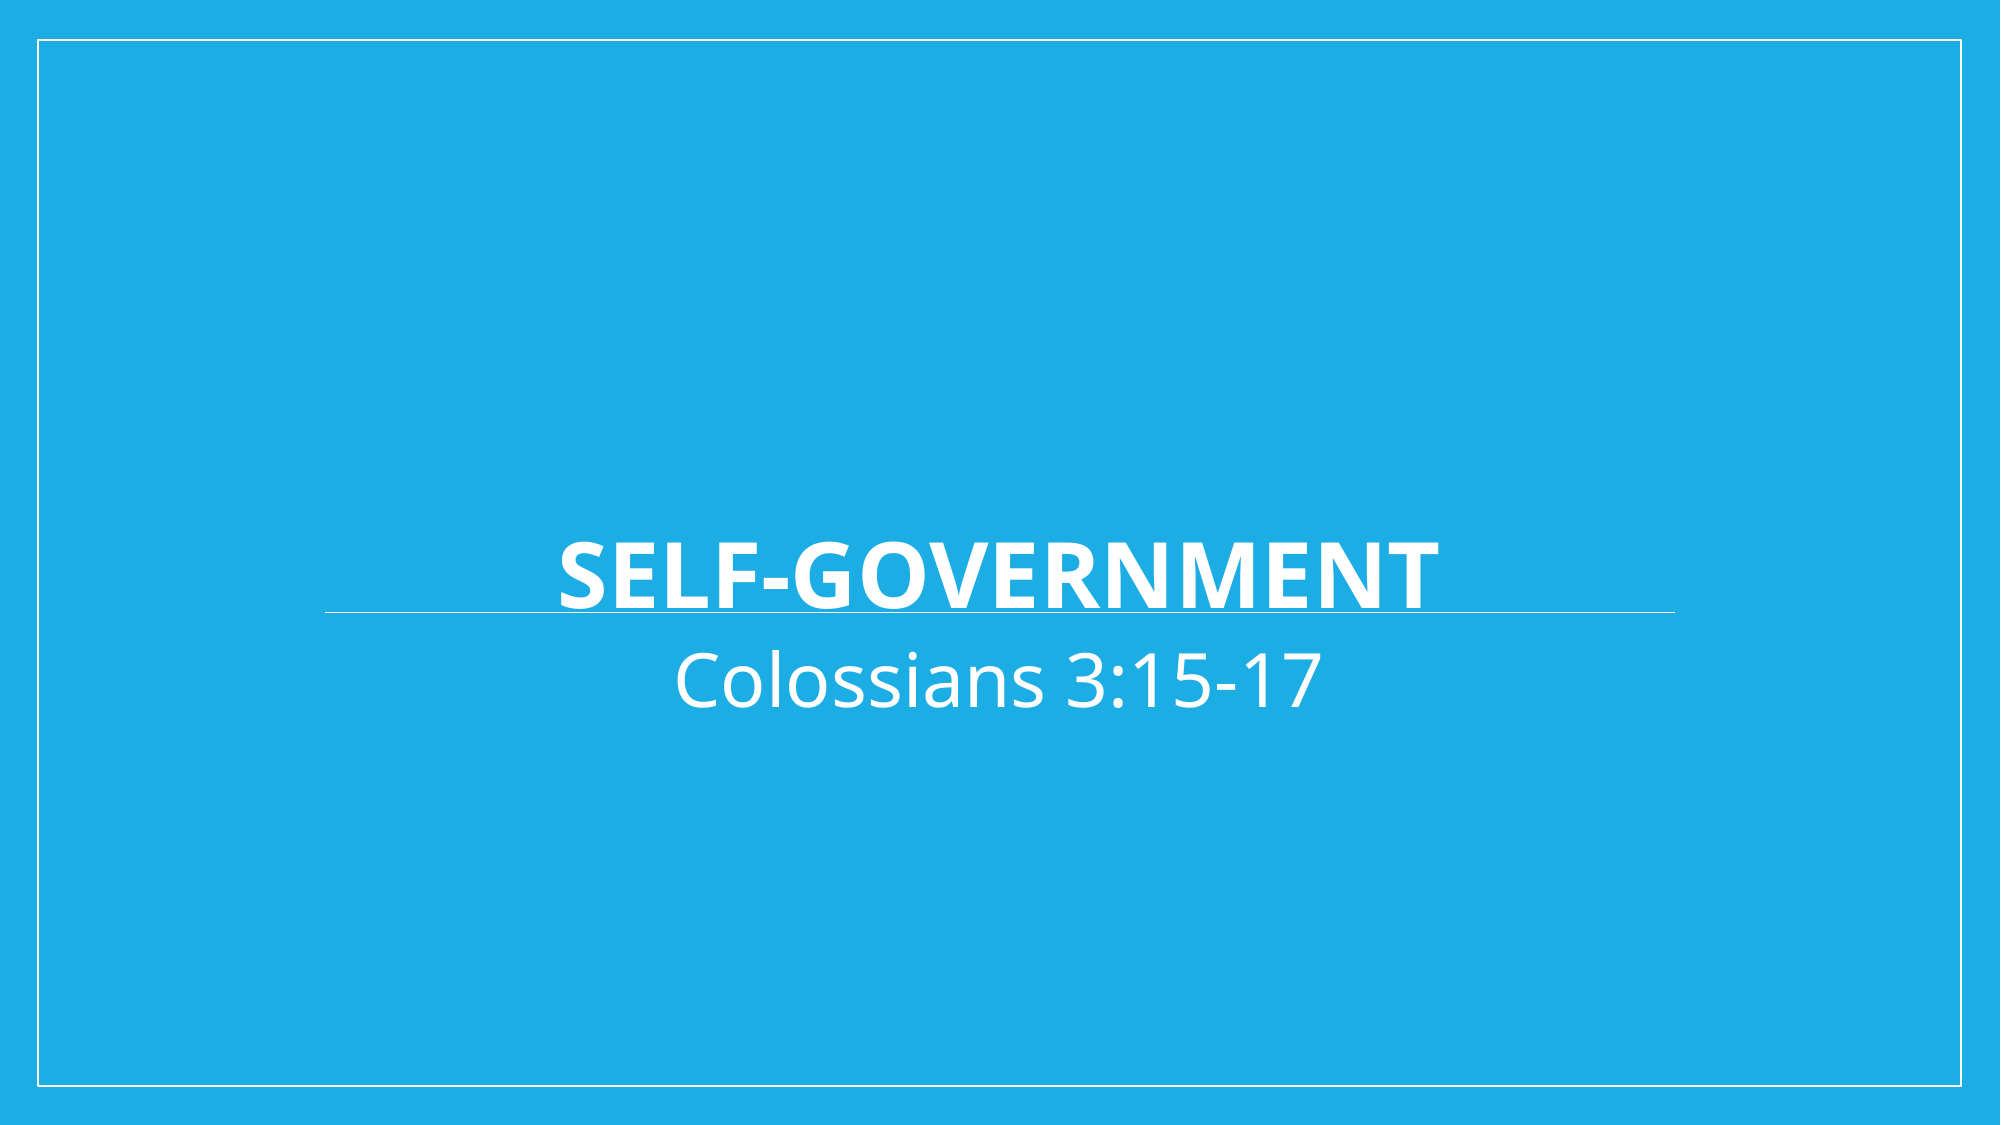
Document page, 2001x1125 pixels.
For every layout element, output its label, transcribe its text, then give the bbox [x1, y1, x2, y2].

title Self-government [182, 154, 1818, 635]
subtitle Colossians 3:15-17 [280, 634, 1719, 863]
